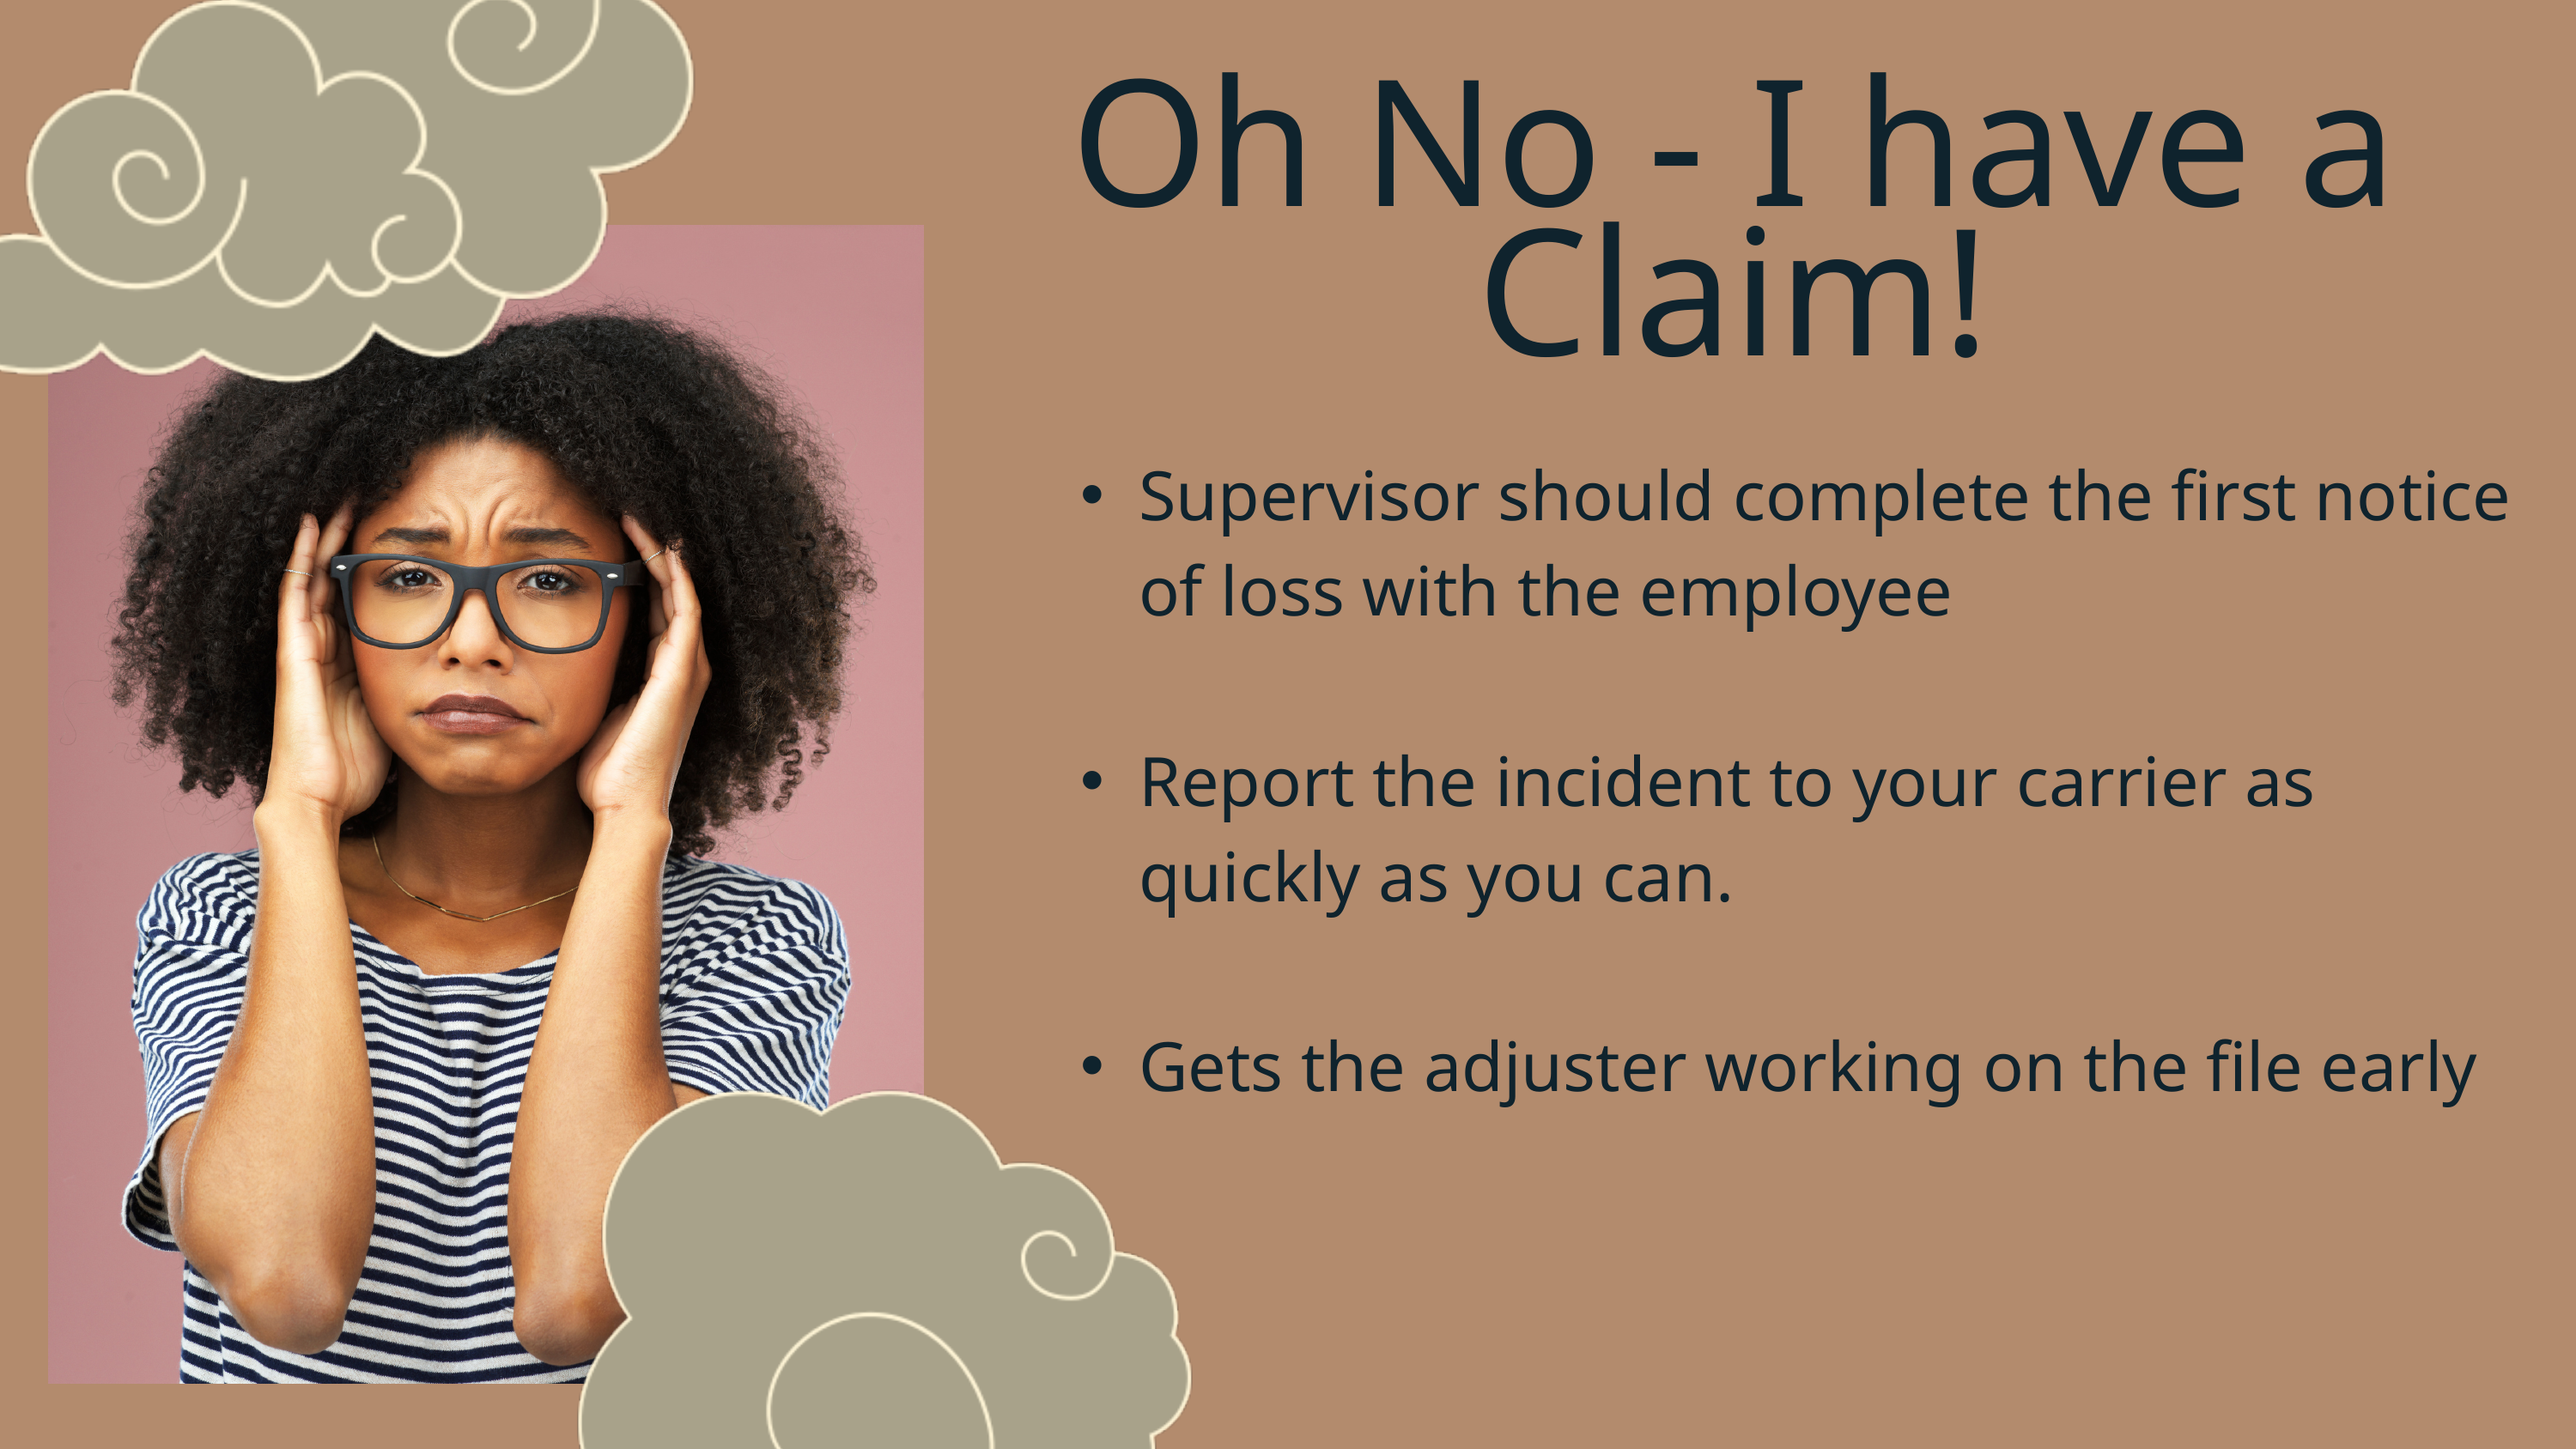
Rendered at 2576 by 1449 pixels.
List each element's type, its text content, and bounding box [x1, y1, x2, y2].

picture [0, 0, 1224, 1449]
text_box Supervisor should complete the first notice of loss with the employee Report the incident to your carrier as quickly as you can. Gets the adjuster working on the file early [1023, 440, 2516, 1201]
text_box Oh No - I have a Claim! [981, 92, 2487, 392]
